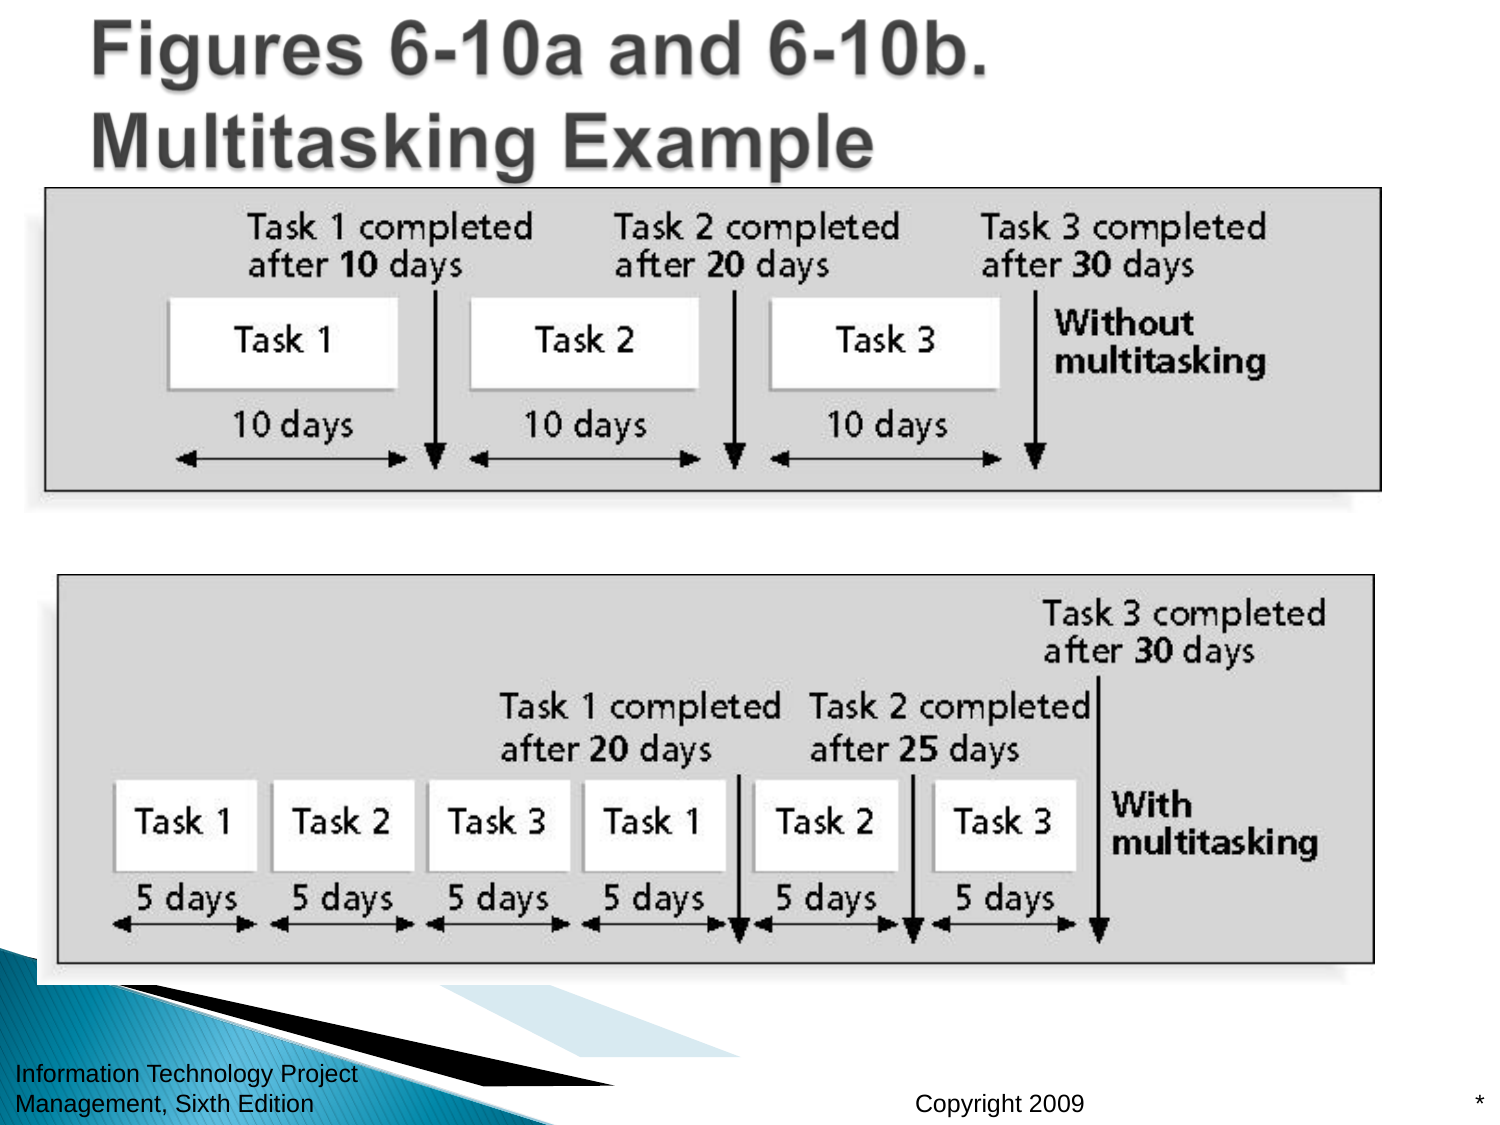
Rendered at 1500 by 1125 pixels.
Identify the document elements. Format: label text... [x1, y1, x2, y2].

picture [24, 0, 1427, 513]
picture [88, 1075, 95, 1081]
text_box * [1408, 1065, 1500, 1125]
picture [0, 574, 1376, 1125]
